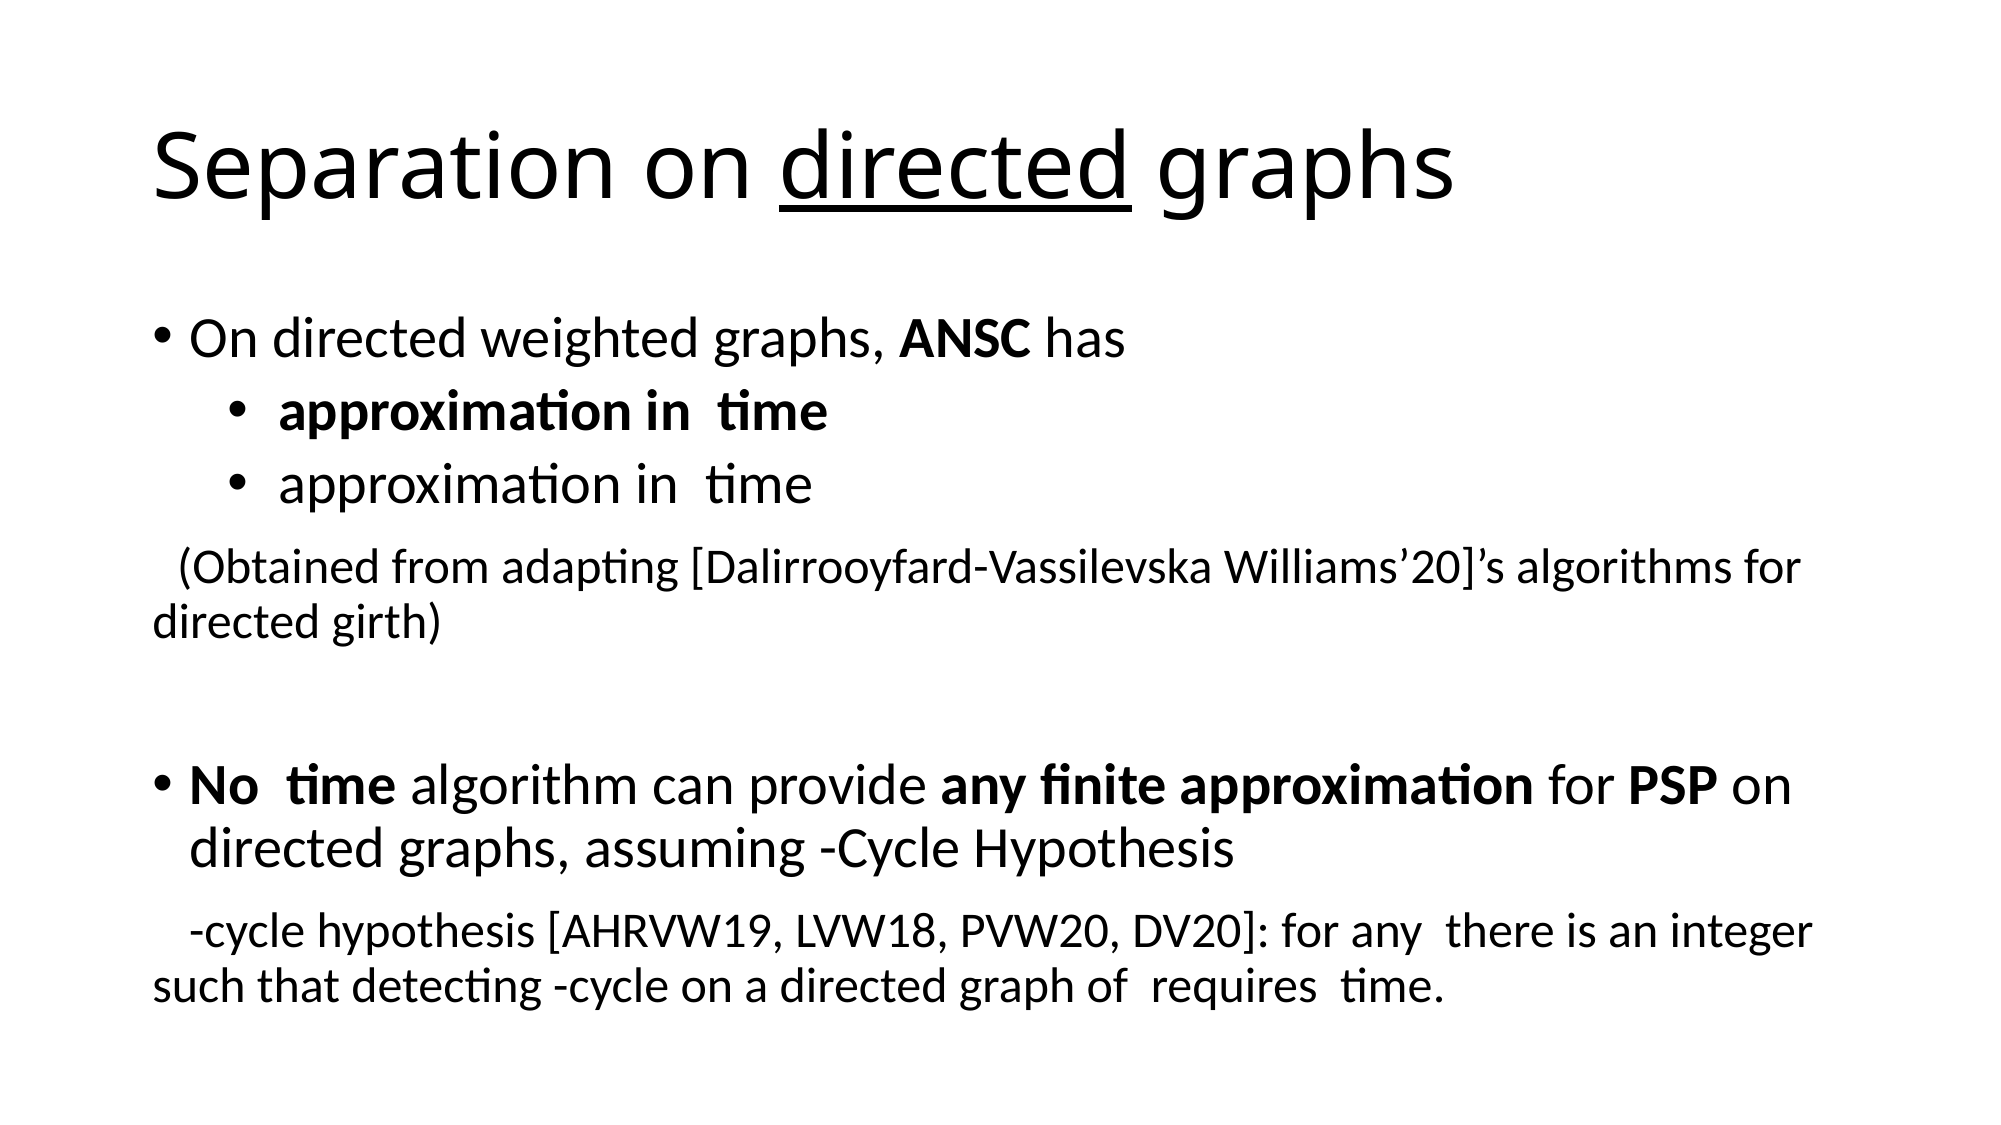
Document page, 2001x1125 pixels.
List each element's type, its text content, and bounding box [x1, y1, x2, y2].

title Separation on directed graphs [137, 59, 1863, 278]
